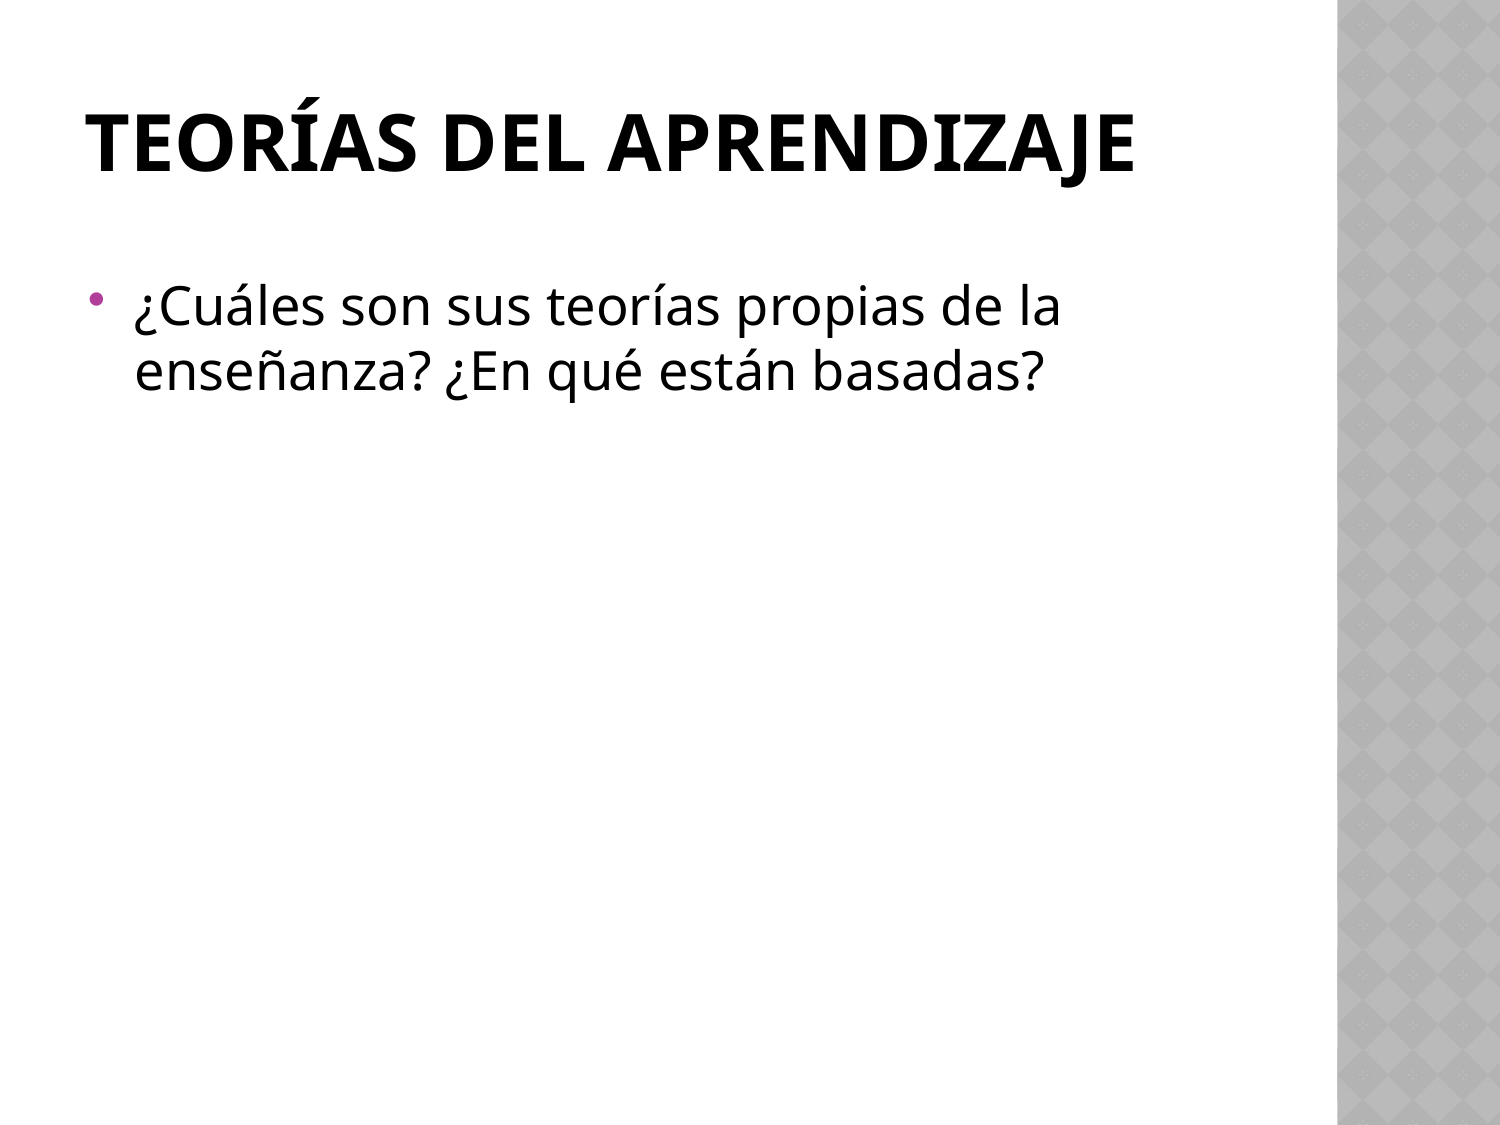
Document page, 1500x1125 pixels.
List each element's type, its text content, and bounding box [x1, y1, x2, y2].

list ¿Cuáles son sus teorías propias de la enseñanza? ¿En qué están basadas? [75, 264, 1263, 1059]
title Teorías del aprendizaje [76, 0, 1265, 188]
